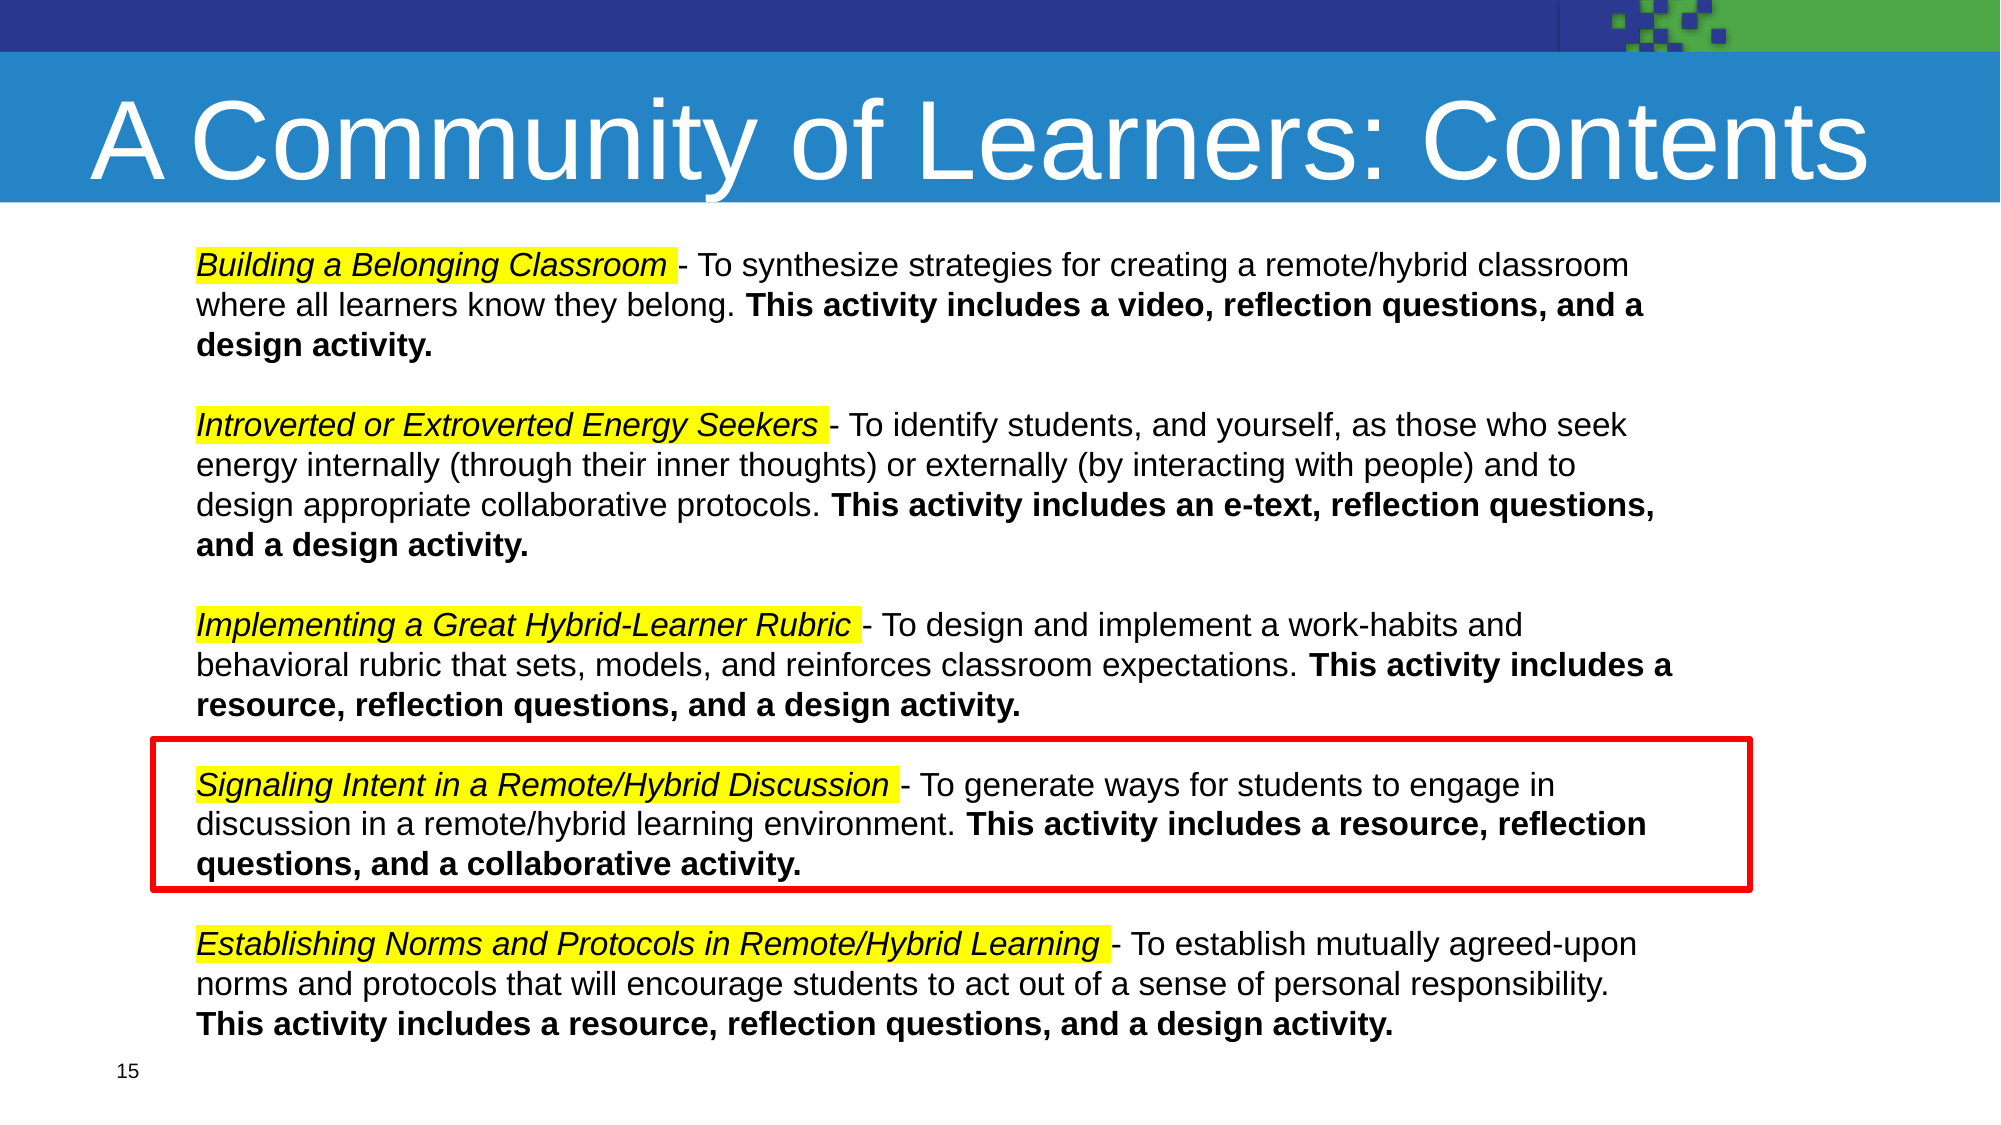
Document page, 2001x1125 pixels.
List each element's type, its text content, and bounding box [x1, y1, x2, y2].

text_box Building a Belonging Classroom - To synthesize strategies for creating a remote/hybrid classroom where all learners know they belong. This activity includes a video, reflection questions, and a design activity. Introverted or Extroverted Energy Seekers - To identify students, and yourself, as those who seek energy internally (through their inner thoughts) or externally (by interacting with people) and to design appropriate collaborative protocols. This activity includes an e-text, reflection questions, and a design activity. Implementing a Great Hybrid-Learner Rubric - To design and implement a work-habits and behavioral rubric that sets, models, and reinforces classroom expectations. This activity includes a resource, reflection questions, and a design activity. Signaling Intent in a Remote/Hybrid Discussion - To generate ways for students to engage in discussion in a remote/hybrid learning environment. This activity includes a resource, reflection questions, and a collaborative activity. Establishing Norms and Protocols in Remote/Hybrid Learning - To establish mutually agreed-upon norms and protocols that will encourage students to act out of a sense of personal responsibility. This activity includes a resource, reflection questions, and a design activity. [181, 236, 1699, 739]
title A Community of Learners: Contents [0, 51, 2000, 203]
text_box [152, 739, 1750, 890]
picture [1560, 0, 1726, 51]
text_box Building a Belonging Classroom - To synthesize strategies for creating a remote/hybrid classroom where all learners know they belong. This activity includes a video, reflection questions, and a design activity. Introverted or Extroverted Energy Seekers - To identify students, and yourself, as those who seek energy internally (through their inner thoughts) or externally (by interacting with people) and to design appropriate collaborative protocols. This activity includes an e-text, reflection questions, and a design activity. Implementing a Great Hybrid-Learner Rubric - To design and implement a work-habits and behavioral rubric that sets, models, and reinforces classroom expectations. This activity includes a resource, reflection questions, and a design activity. Signaling Intent in a Remote/Hybrid Discussion - To generate ways for students to engage in discussion in a remote/hybrid learning environment. This activity includes a resource, reflection questions, and a collaborative activity. Establishing Norms and Protocols in Remote/Hybrid Learning - To establish mutually agreed-upon norms and protocols that will encourage students to act out of a sense of personal responsibility. This activity includes a resource, reflection questions, and a design activity. [181, 890, 1699, 1050]
slide_number 15 [103, 1040, 153, 1100]
